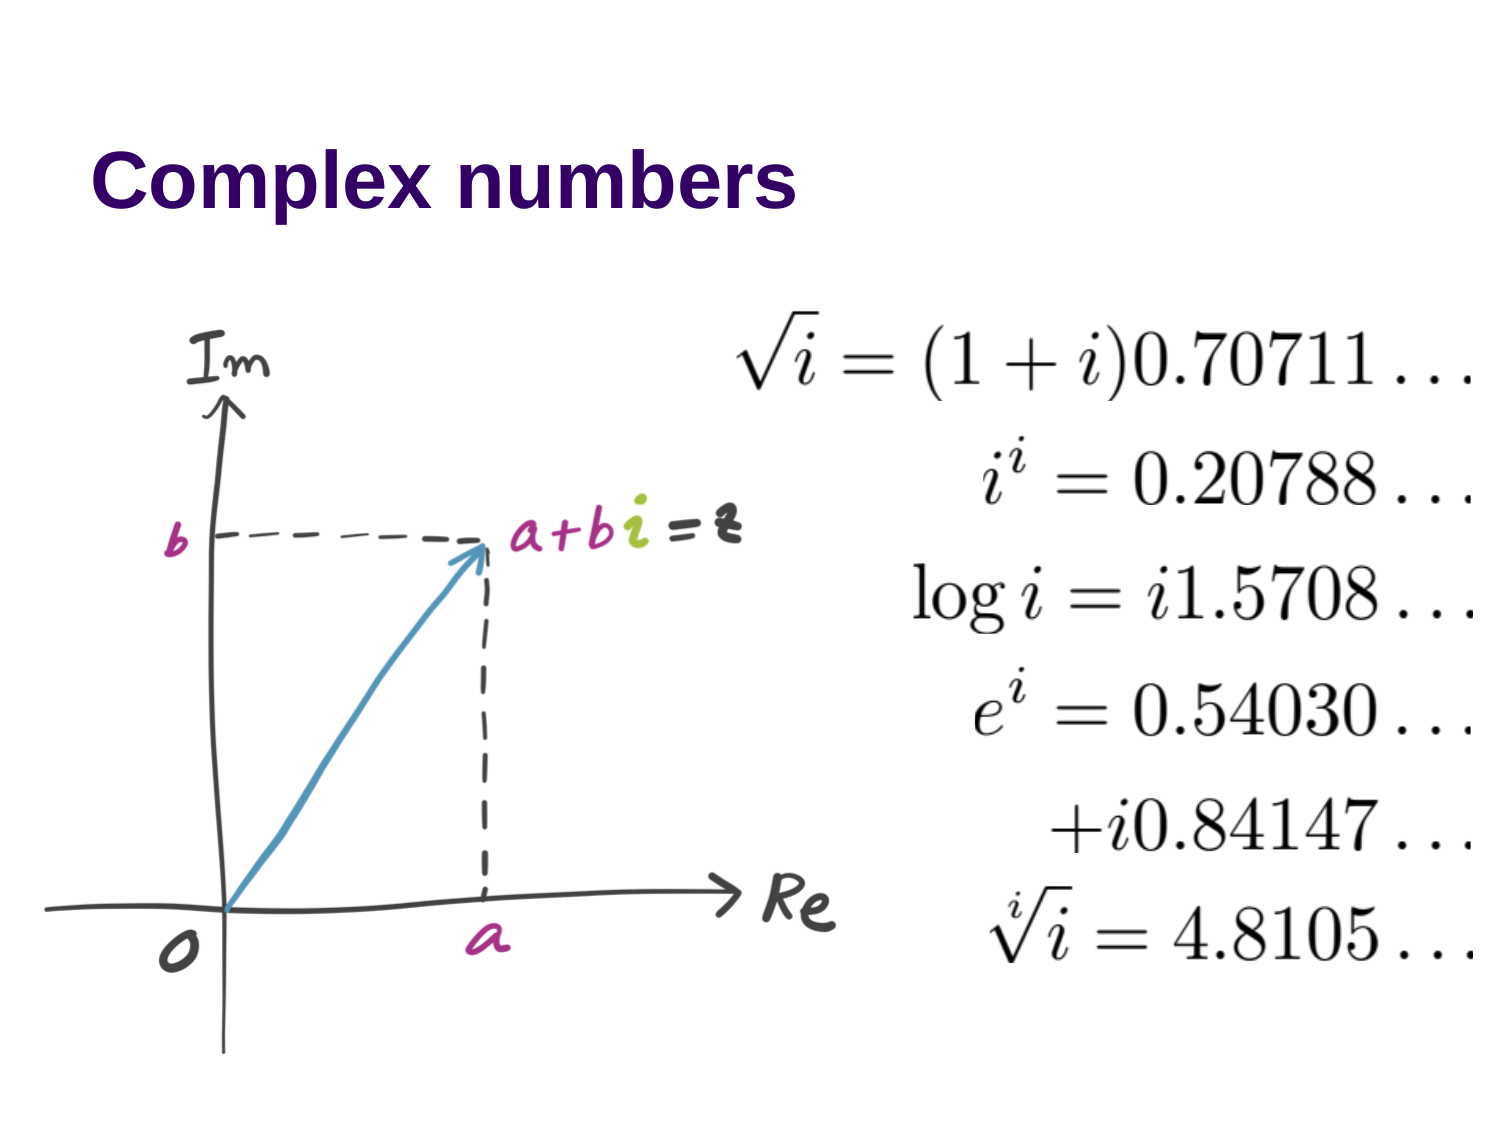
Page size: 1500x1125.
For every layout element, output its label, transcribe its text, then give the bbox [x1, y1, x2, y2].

picture [912, 562, 1474, 634]
picture [974, 666, 1471, 853]
title Complex numbers [75, 20, 1425, 233]
picture [983, 435, 1471, 505]
picture [989, 885, 1474, 963]
picture [37, 310, 1471, 1080]
